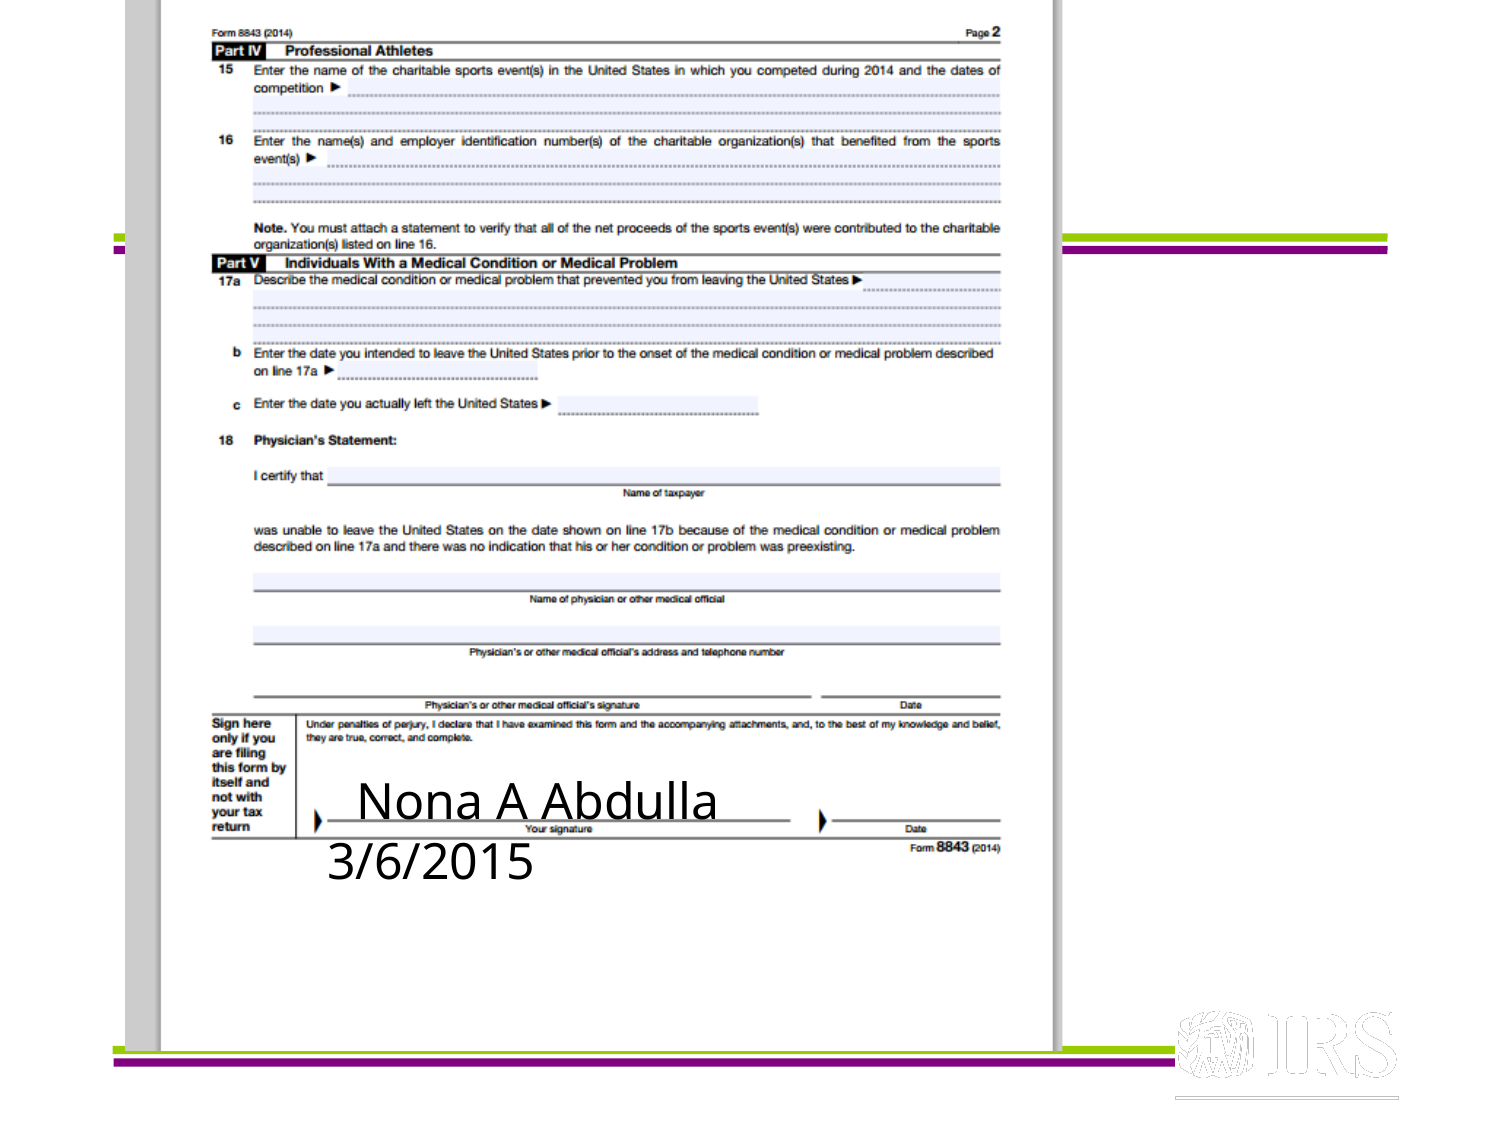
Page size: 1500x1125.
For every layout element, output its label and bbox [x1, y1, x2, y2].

list [124, 0, 1063, 1052]
